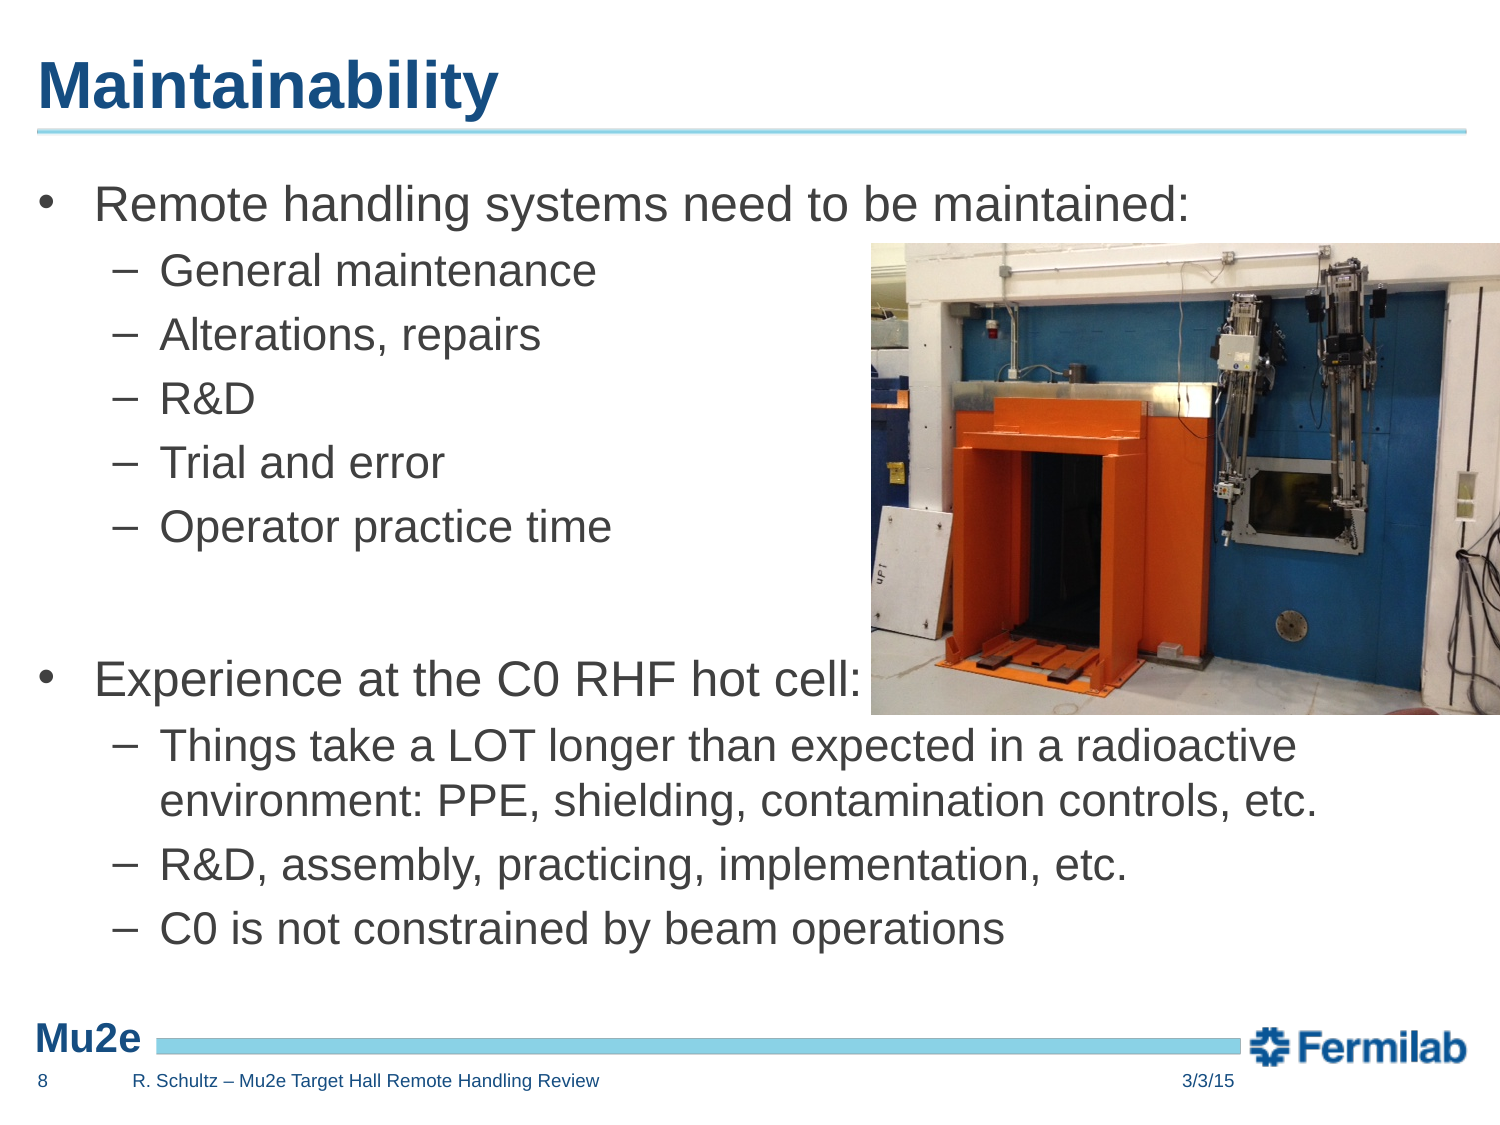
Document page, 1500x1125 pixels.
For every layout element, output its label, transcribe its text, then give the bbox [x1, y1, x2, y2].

footer R. Schultz – Mu2e Target Hall Remote Handling Review [132, 1068, 1014, 1109]
list Remote handling systems need to be maintained: General maintenance Alterations, repairs R&D Trial and error Operator practice time Experience at the C0 RHF hot cell: Things take a LOT longer than expected in a radioactive environment: PPE, shielding, contamination controls, etc. R&D, assembly, practicing, implementation, etc. C0 is not constrained by beam operations [37, 171, 1461, 990]
picture [871, 243, 1500, 716]
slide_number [1058, 1068, 1235, 1109]
title Maintainability [37, 17, 1463, 123]
slide_number 8 [37, 1068, 111, 1109]
